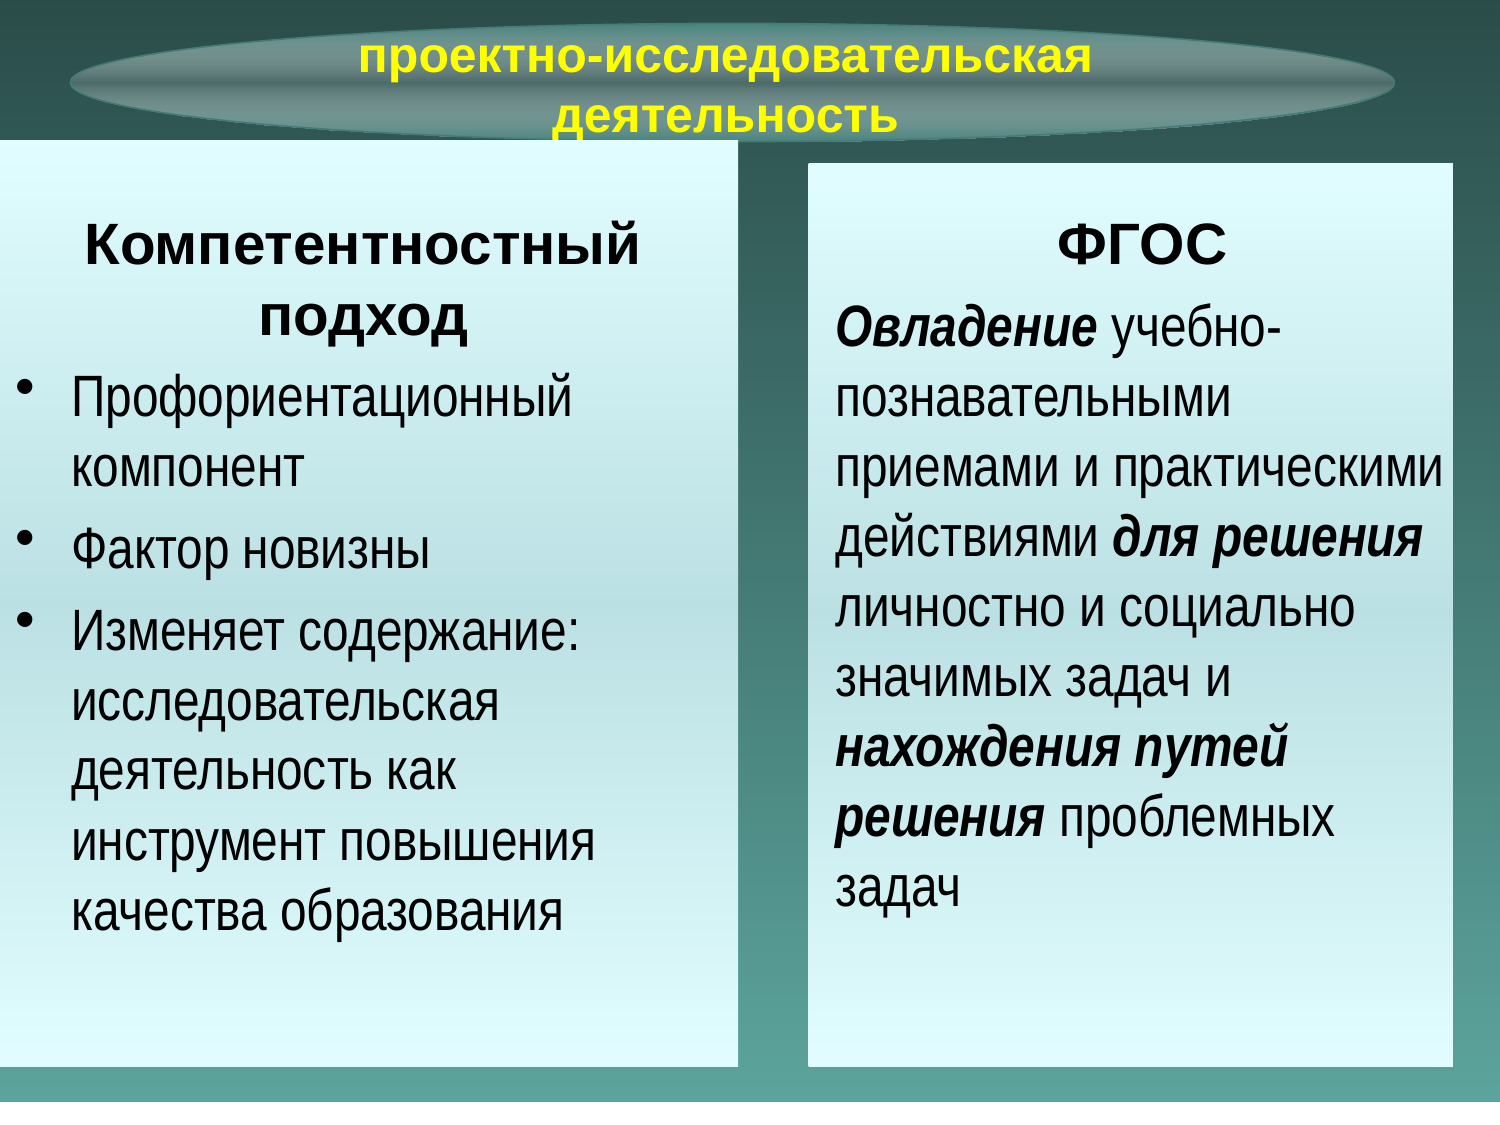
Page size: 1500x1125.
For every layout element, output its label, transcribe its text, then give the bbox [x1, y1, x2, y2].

text_box проектно-исследовательская деятельность [70, 23, 1395, 142]
text_box [808, 163, 1453, 1067]
text_box [0, 0, 1500, 1102]
text_box [0, 140, 739, 1067]
list ФГОС Овладение учебно-познавательными приемами и практическими действиями для решения личностно и социально значимых задач и нахождения путей решения проблемных задач [820, 198, 1466, 1006]
list Компетентностный подход Профориентационный компонент Фактор новизны Изменяет содержание: исследовательская деятельность как инструмент повышения качества образования [0, 198, 727, 1006]
